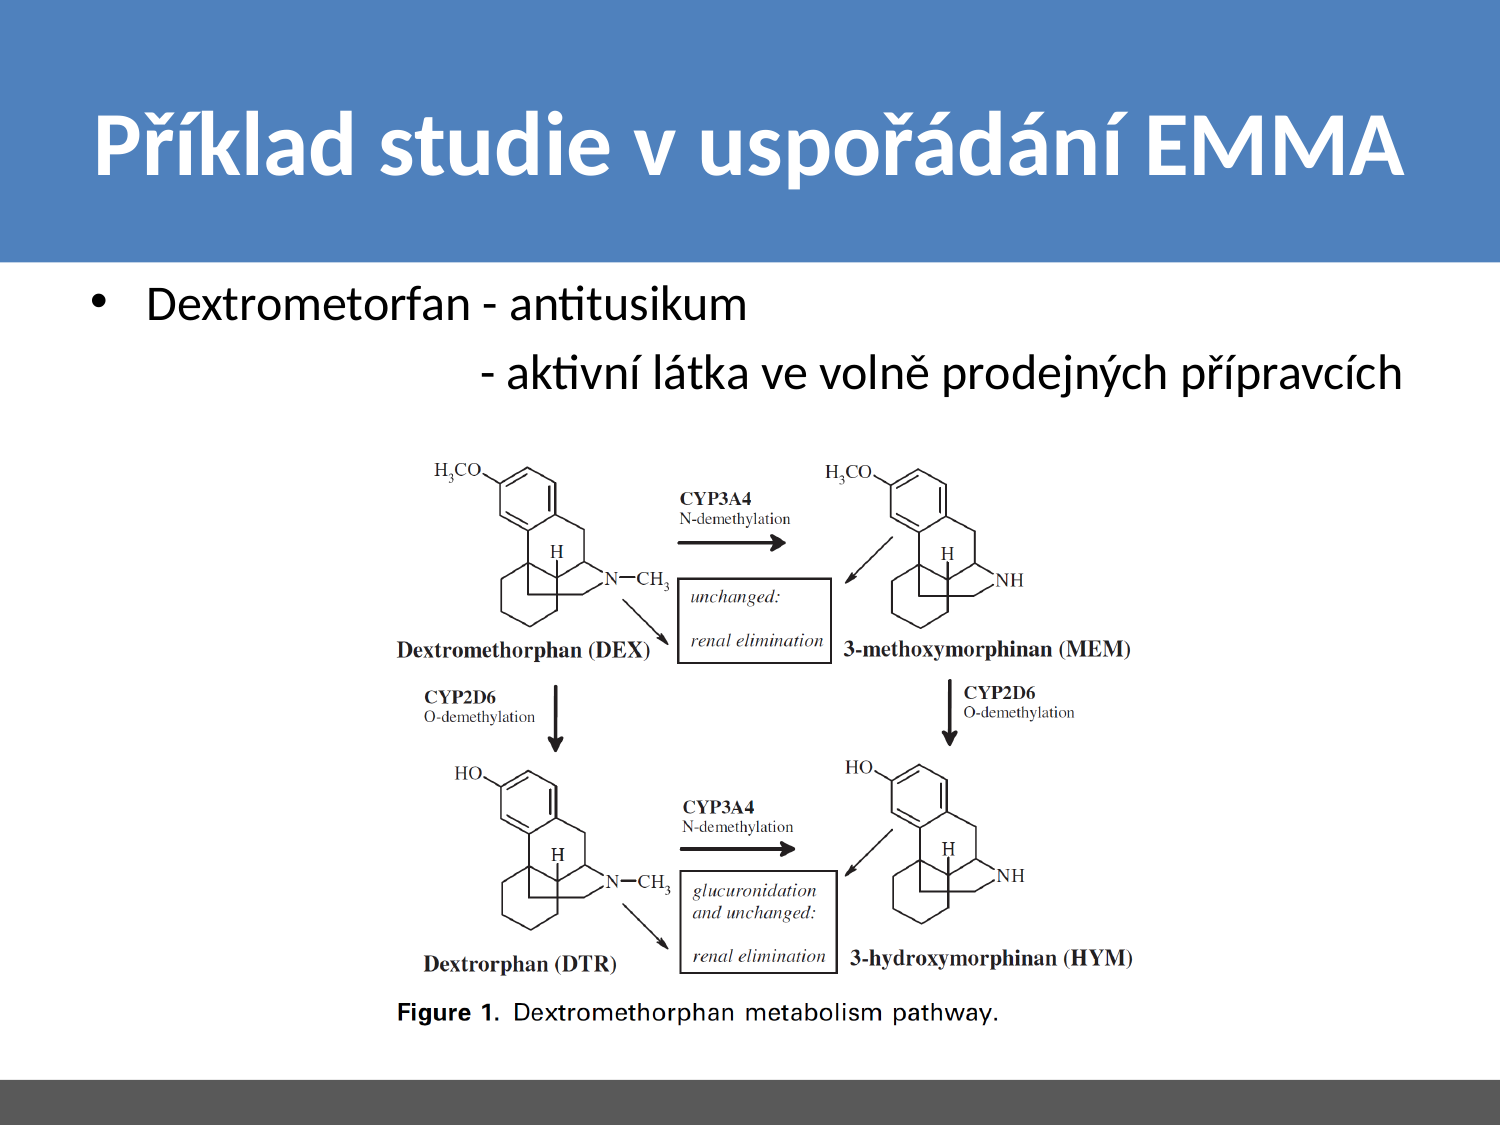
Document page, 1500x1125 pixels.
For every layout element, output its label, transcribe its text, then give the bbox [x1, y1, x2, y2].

list Dextrometorfan - antitusikum - aktivní látka ve volně prodejných přípravcích [75, 262, 1425, 516]
picture [378, 455, 1152, 1036]
text_box [0, 1078, 1500, 1125]
title Příklad studie v uspořádání EMMA [75, 45, 1425, 233]
text_box [0, 0, 1500, 265]
